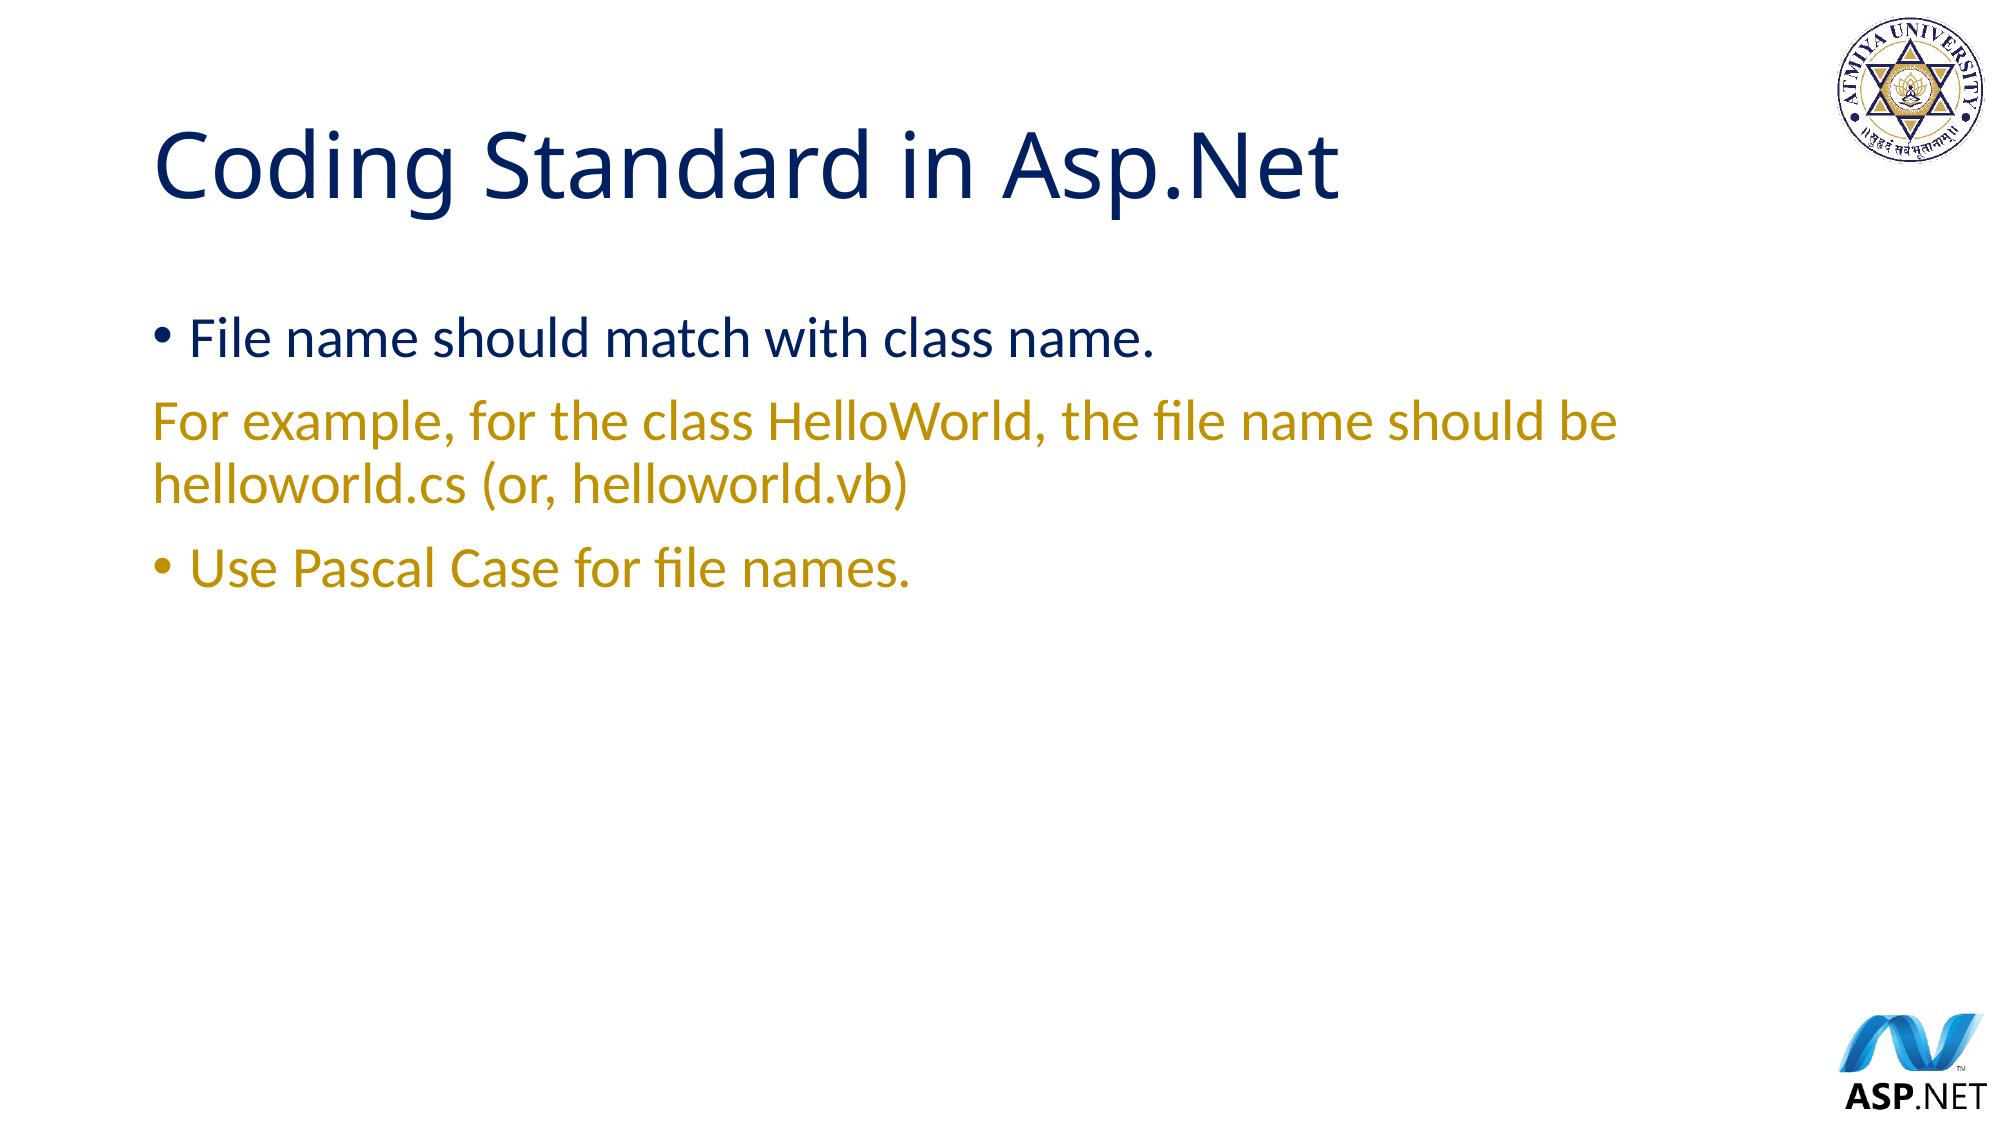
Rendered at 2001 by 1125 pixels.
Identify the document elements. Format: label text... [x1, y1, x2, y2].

picture [1835, 15, 1985, 164]
list File name should match with class name. For example, for the class HelloWorld, the file name should be helloworld.cs (or, helloworld.vb) Use Pascal Case for file names. [137, 299, 1863, 1125]
picture [1802, 979, 2000, 1125]
title Coding Standard in Asp.Net [137, 59, 1863, 278]
